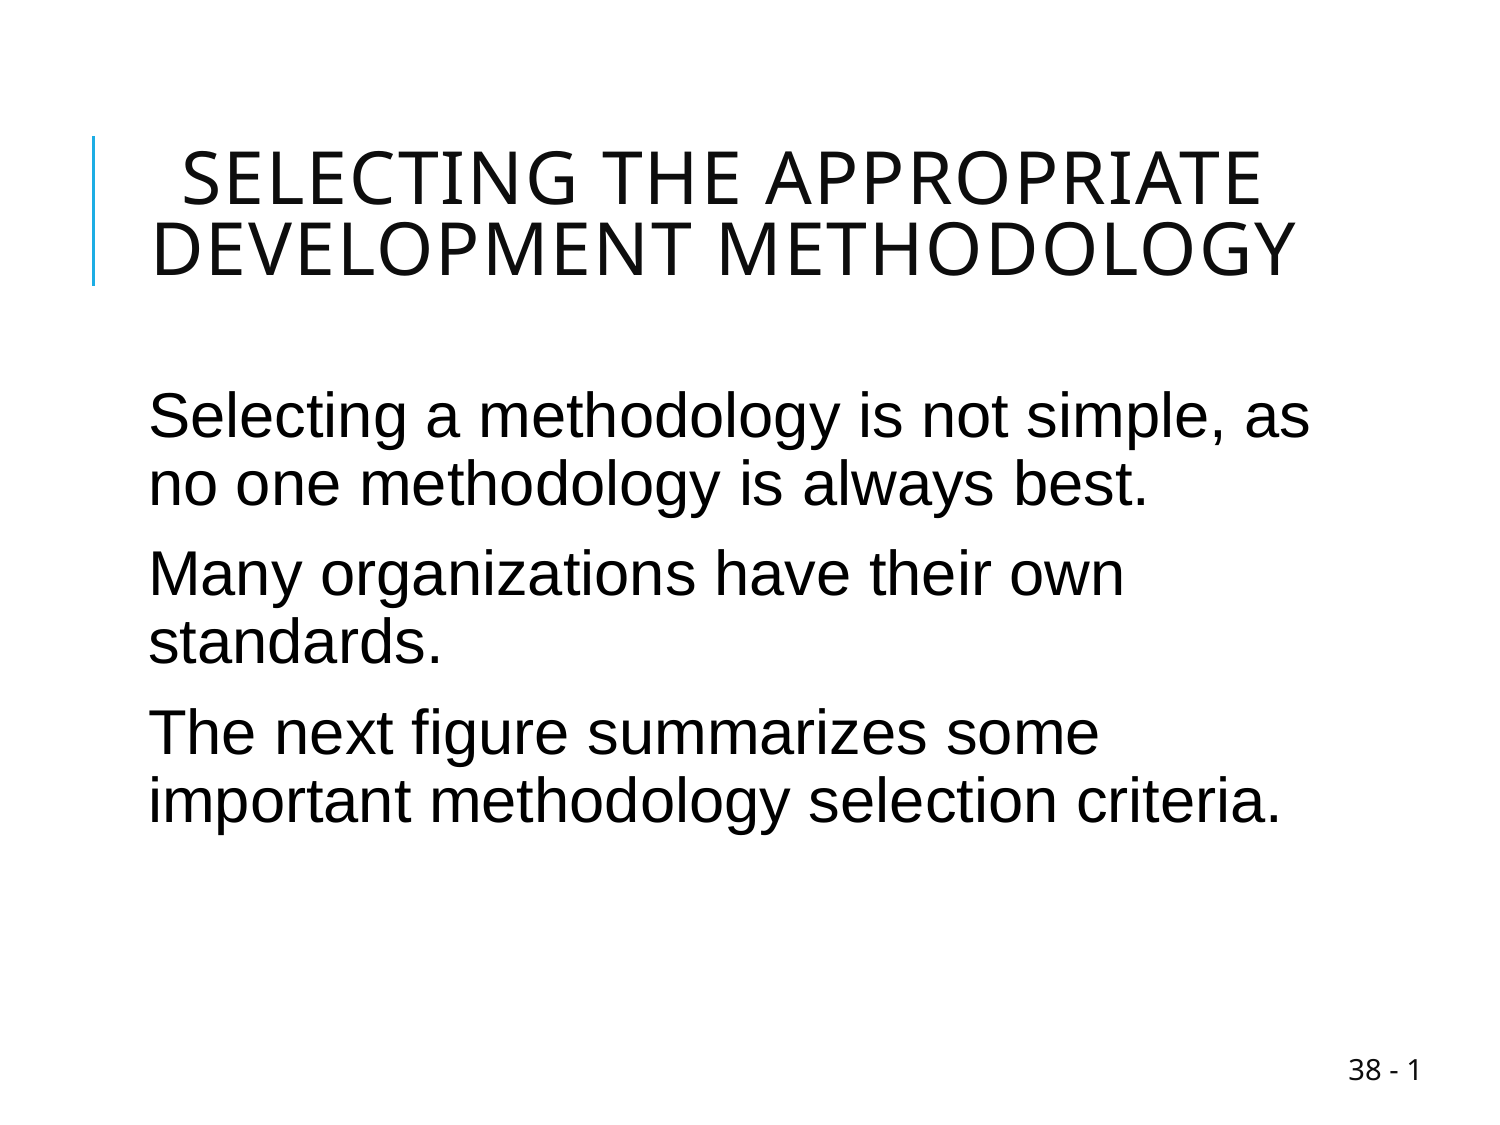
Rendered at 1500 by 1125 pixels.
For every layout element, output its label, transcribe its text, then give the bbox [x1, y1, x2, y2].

title Selecting the Appropriate Development Methodology [126, 96, 1322, 342]
slide_number 1 - 38 [1333, 1061, 1454, 1107]
list Selecting a methodology is not simple, as no one methodology is always best. Many organizations have their own standards. The next figure summarizes some important methodology selection criteria. [126, 375, 1322, 1035]
